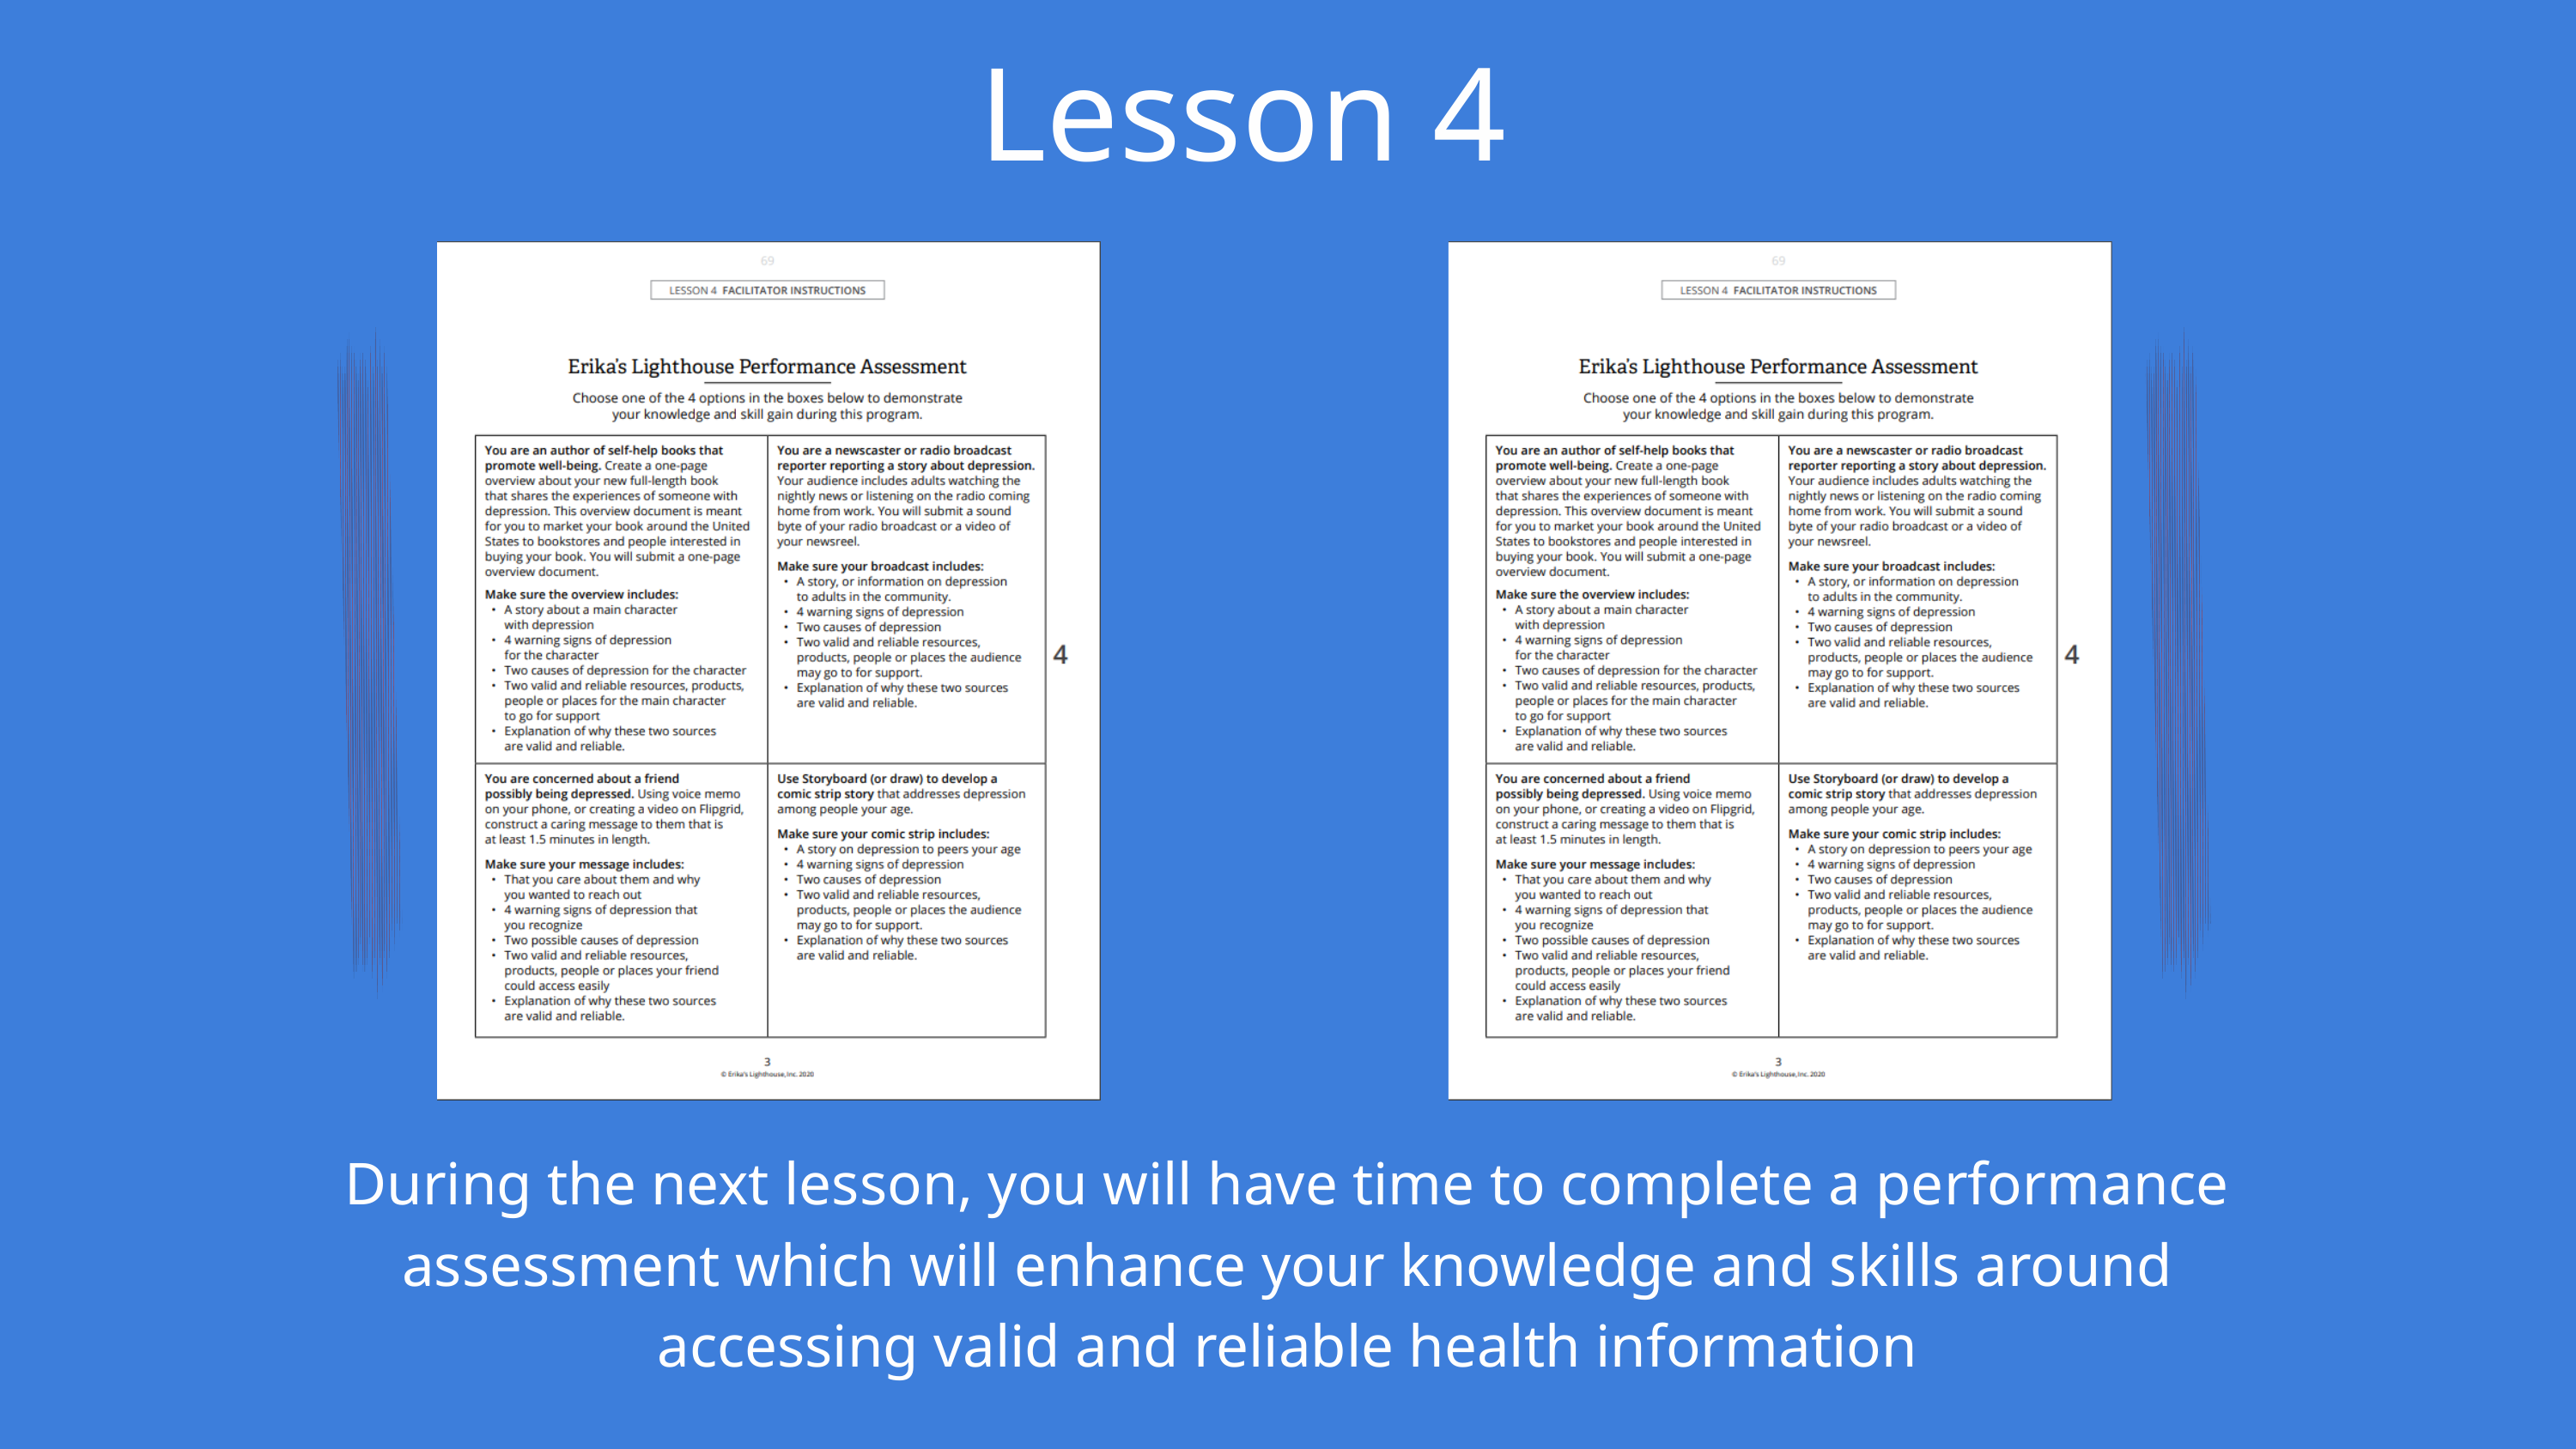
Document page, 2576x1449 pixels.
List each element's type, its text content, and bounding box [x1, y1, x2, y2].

text_box [1448, 241, 2112, 1100]
text_box [436, 241, 1101, 1100]
text_box Lesson 4 [245, 32, 2241, 187]
text_box During the next lesson, you will have time to complete a performance assessment which will enhance your knowledge and skills around accessing valid and reliable health information [335, 1136, 2241, 1379]
text_box [2144, 326, 2214, 1006]
text_box [335, 326, 405, 1006]
